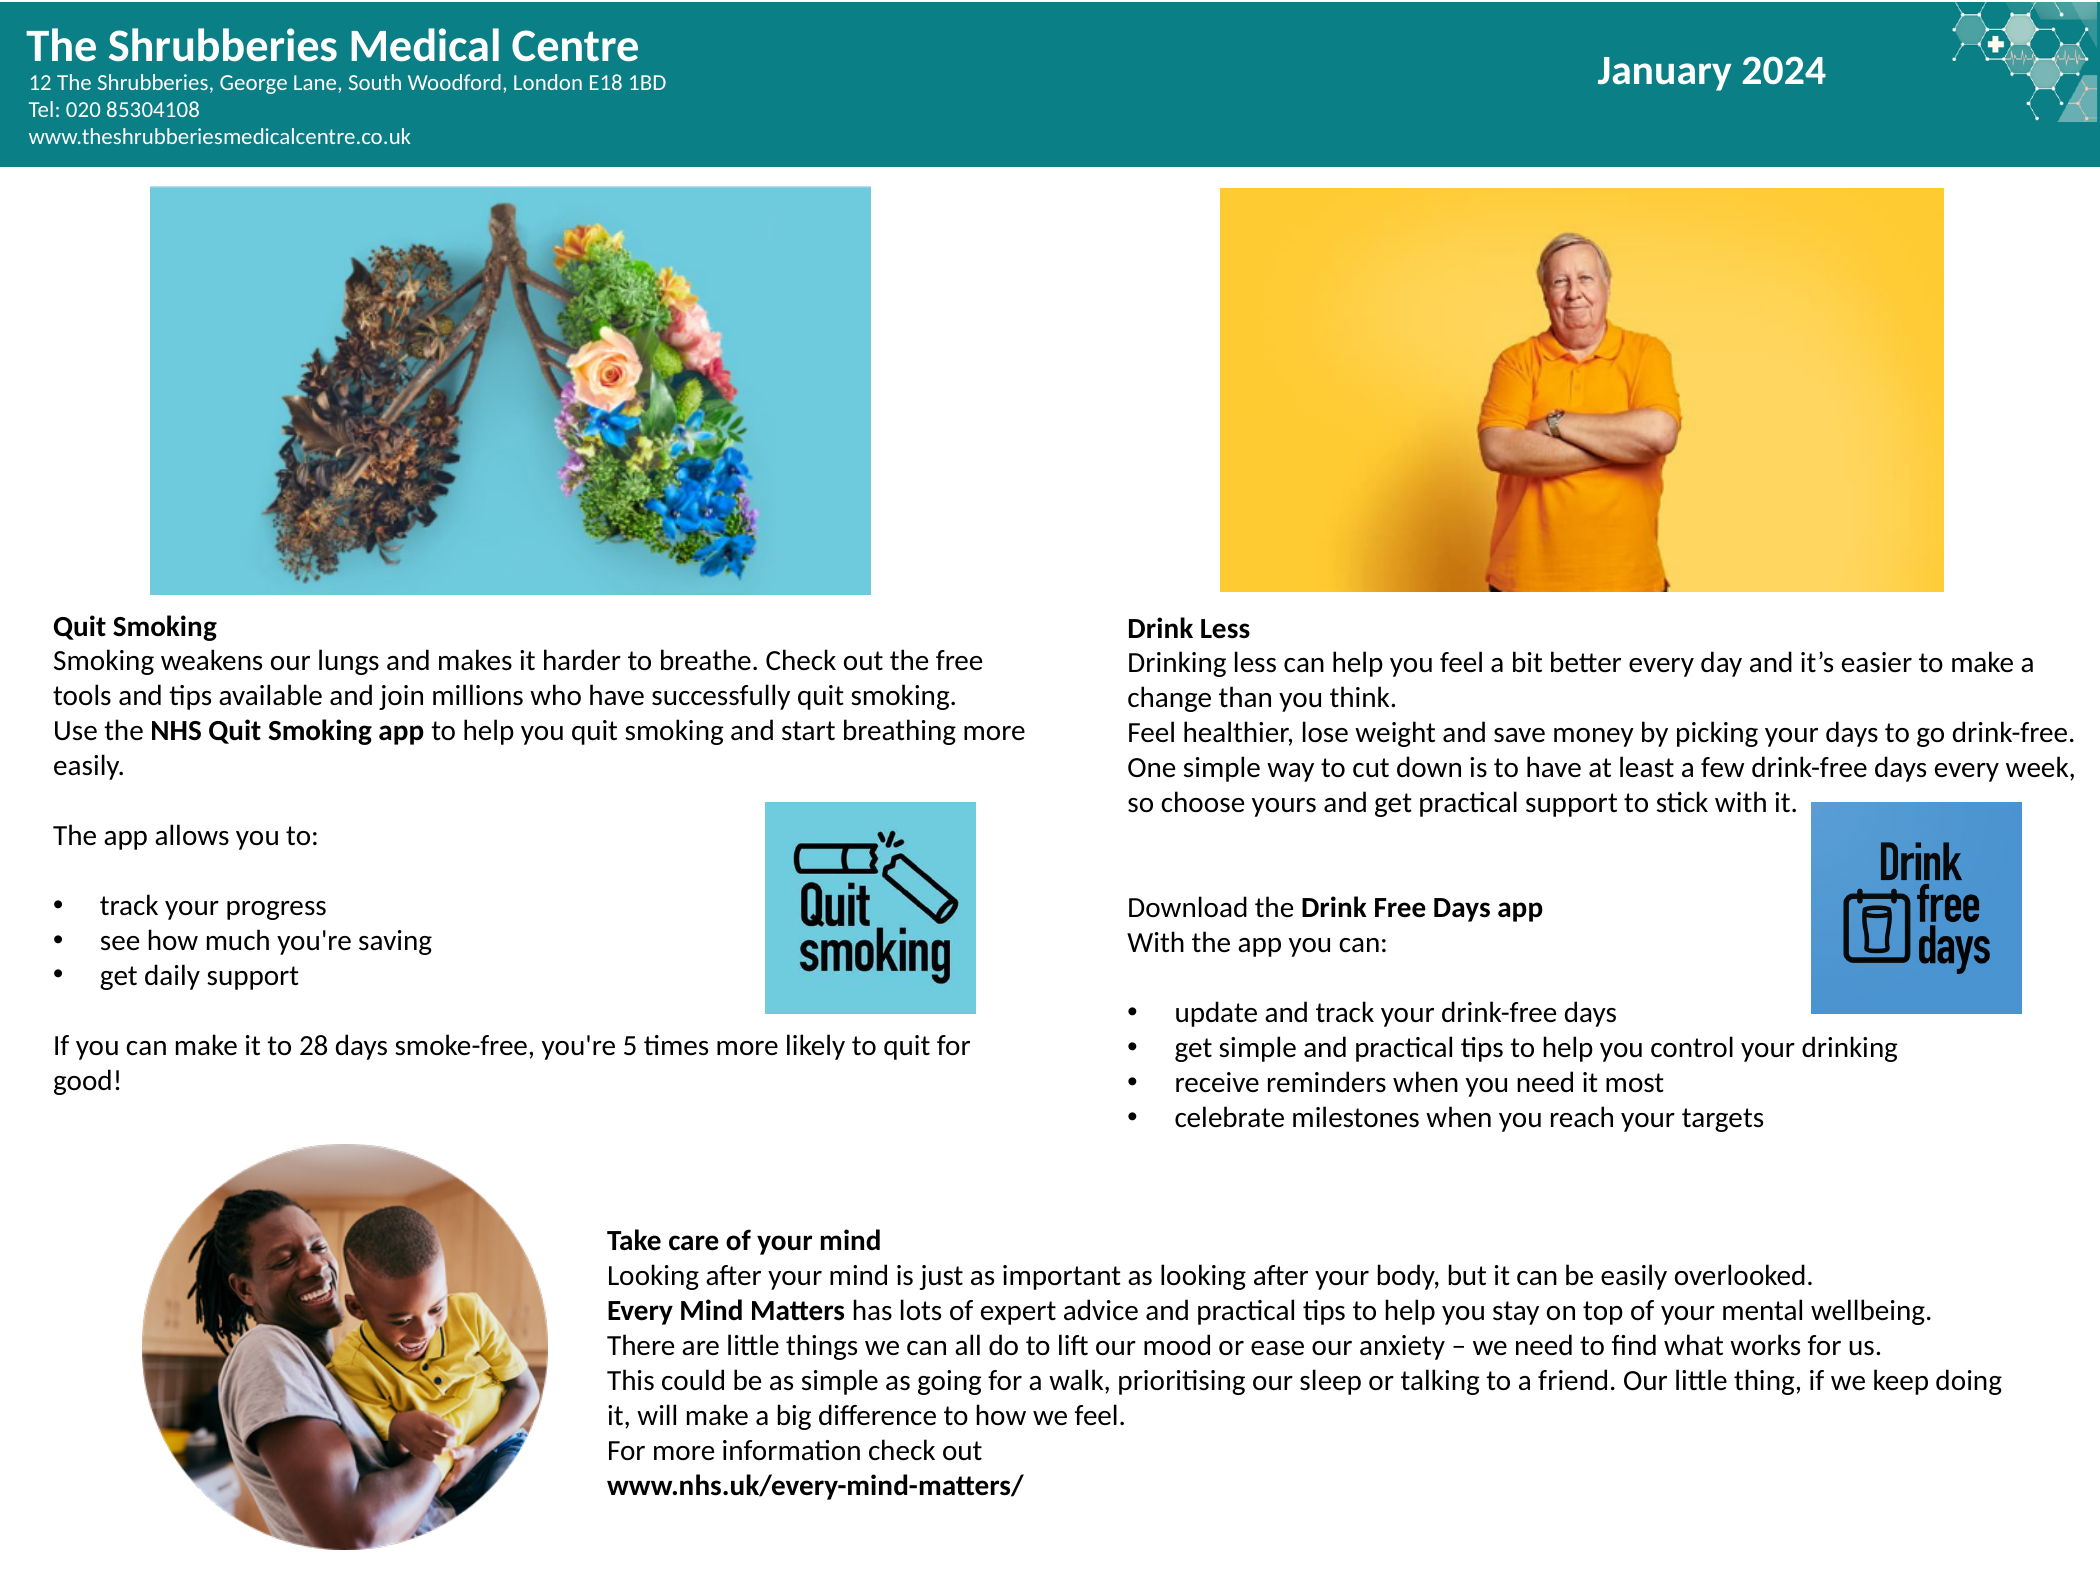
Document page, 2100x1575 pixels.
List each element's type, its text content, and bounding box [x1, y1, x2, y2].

picture [142, 1144, 548, 1550]
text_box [0, 2, 2100, 167]
picture [1220, 188, 1944, 592]
picture [764, 802, 976, 1014]
text_box Drink Less Drinking less can help you feel a bit better every day and it’s easier to make a change than you think. Feel healthier, lose weight and save money by picking your days to go drink-free. One simple way to cut down is to have at least a few drink-free days every week, so choose yours and get practical support to stick with it. Download the Drink Free Days app With the app you can: update and track your drink-free days get simple and practical tips to help you control your drinking receive reminders when you need it most celebrate milestones when you reach your targets [1112, 601, 2098, 1176]
text_box Take care of your mind Looking after your mind is just as important as looking after your body, but it can be easily overlooked. Every Mind Matters has lots of expert advice and practical tips to help you stay on top of your mental wellbeing. There are little things we can all do to lift our mood or ease our anxiety – we need to find what works for us. This could be as simple as going for a walk, prioritising our sleep or talking to a friend. Our little thing, if we keep doing it, will make a big difference to how we feel. For more information check out www.nhs.uk/every-mind-matters/ [592, 1214, 2022, 1509]
text_box Quit Smoking Smoking weakens our lungs and makes it harder to breathe. Check out the free tools and tips available and join millions who have successfully quit smoking. Use the NHS Quit Smoking app to help you quit smoking and start breathing more easily. The app allows you to: track your progress see how much you're saving get daily support If you can make it to 28 days smoke-free, you're 5 times more likely to quit for good! [38, 599, 1056, 1139]
picture [1811, 802, 2022, 1014]
picture [150, 186, 871, 595]
